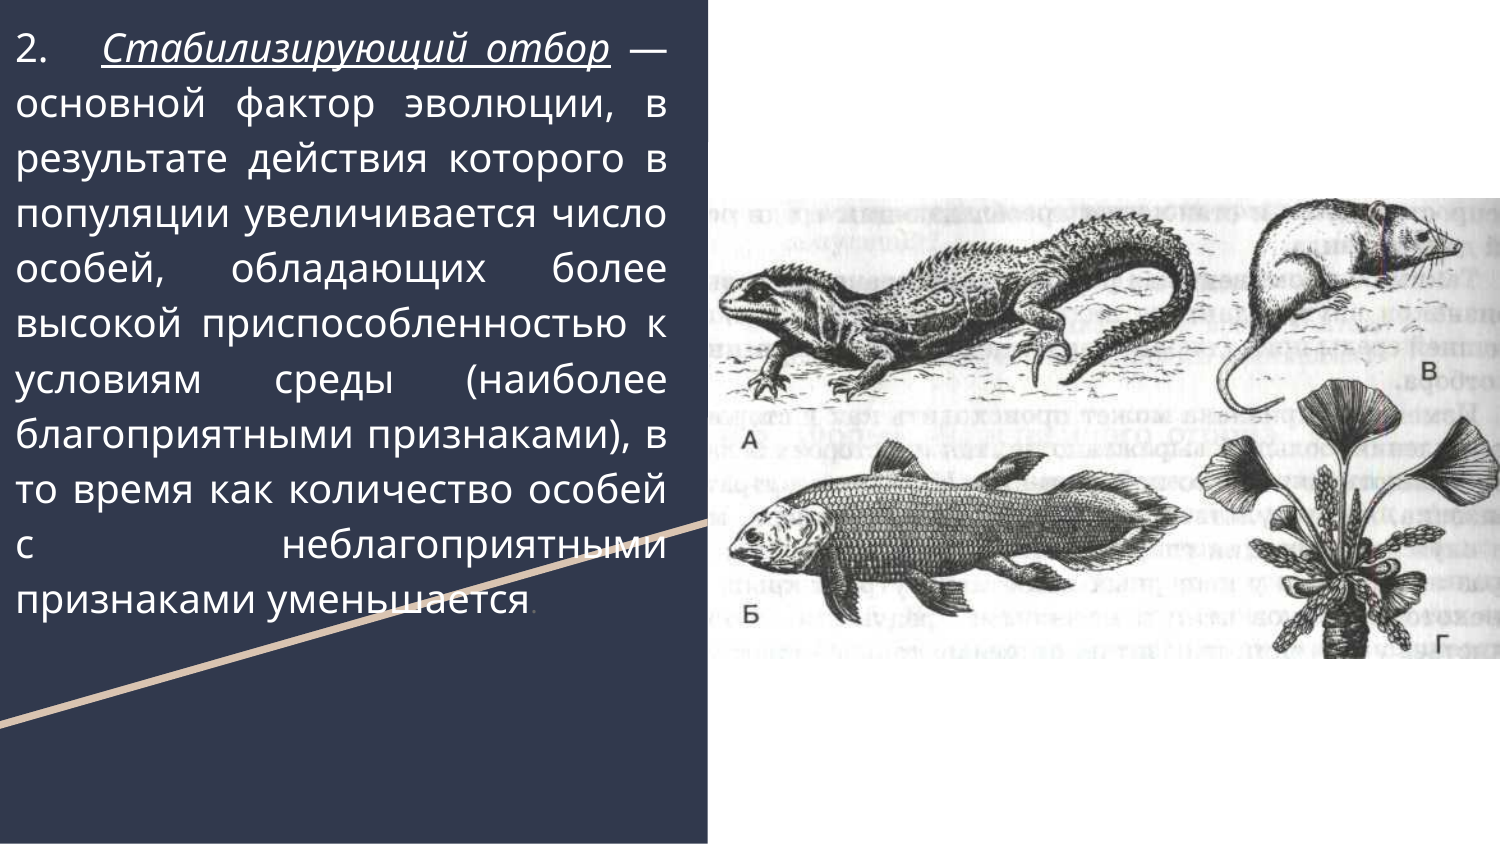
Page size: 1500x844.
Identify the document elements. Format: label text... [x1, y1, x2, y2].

list 2. Стабилизирующий отбор — основной фактор эволюции, в результате действия которого в популяции увеличивается число особей, обладающих более высокой приспособленностью к условиям среды (наиболее благоприятными признаками), в то время как количество особей с неблагоприятными признаками уменьшается. [0, 0, 684, 673]
picture [709, 198, 1500, 659]
